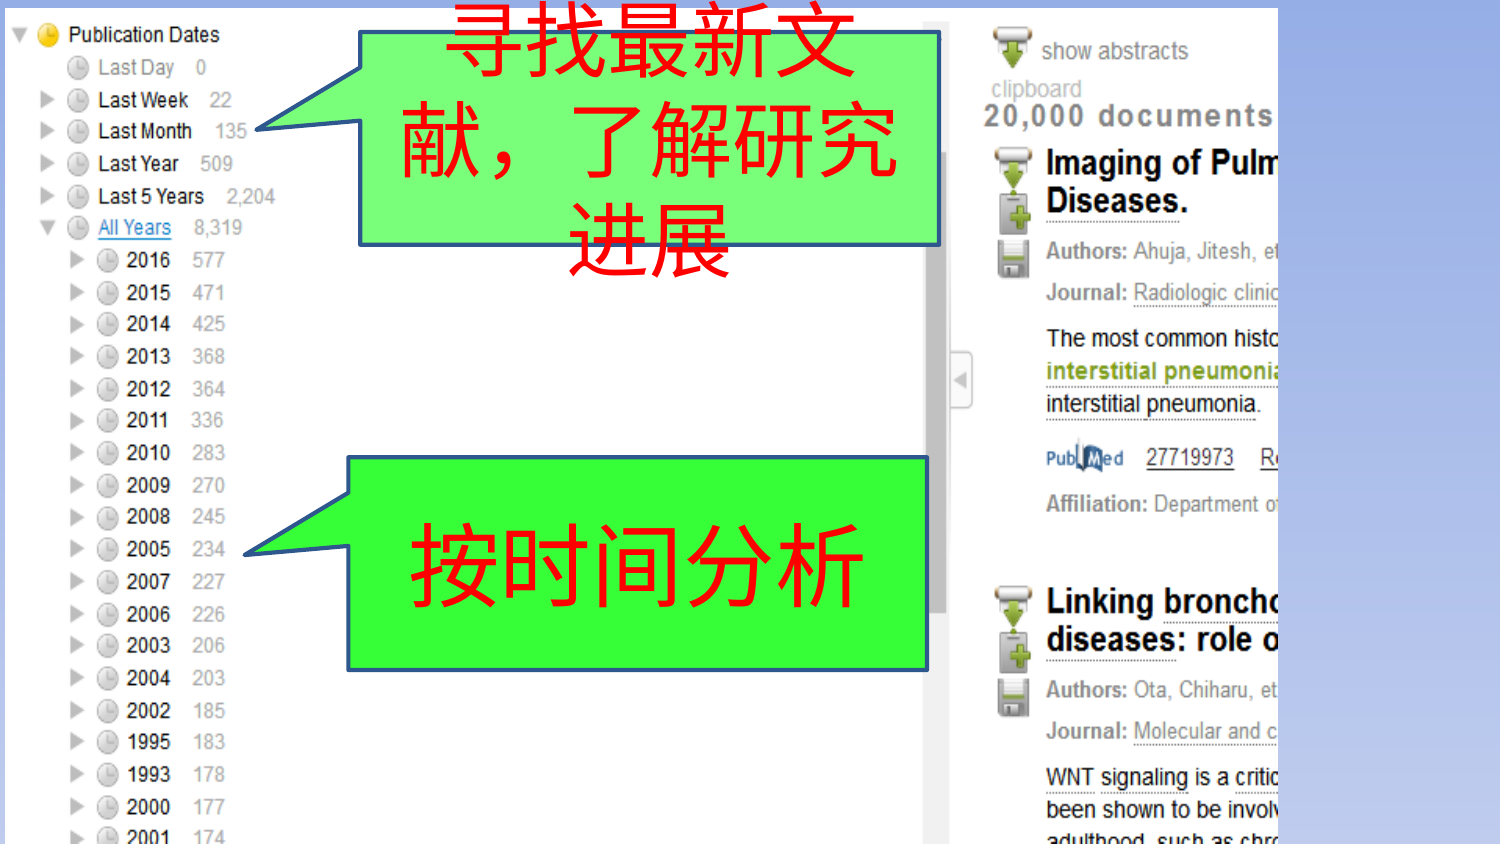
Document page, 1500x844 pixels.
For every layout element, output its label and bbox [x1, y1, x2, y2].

picture [5, 8, 1279, 844]
